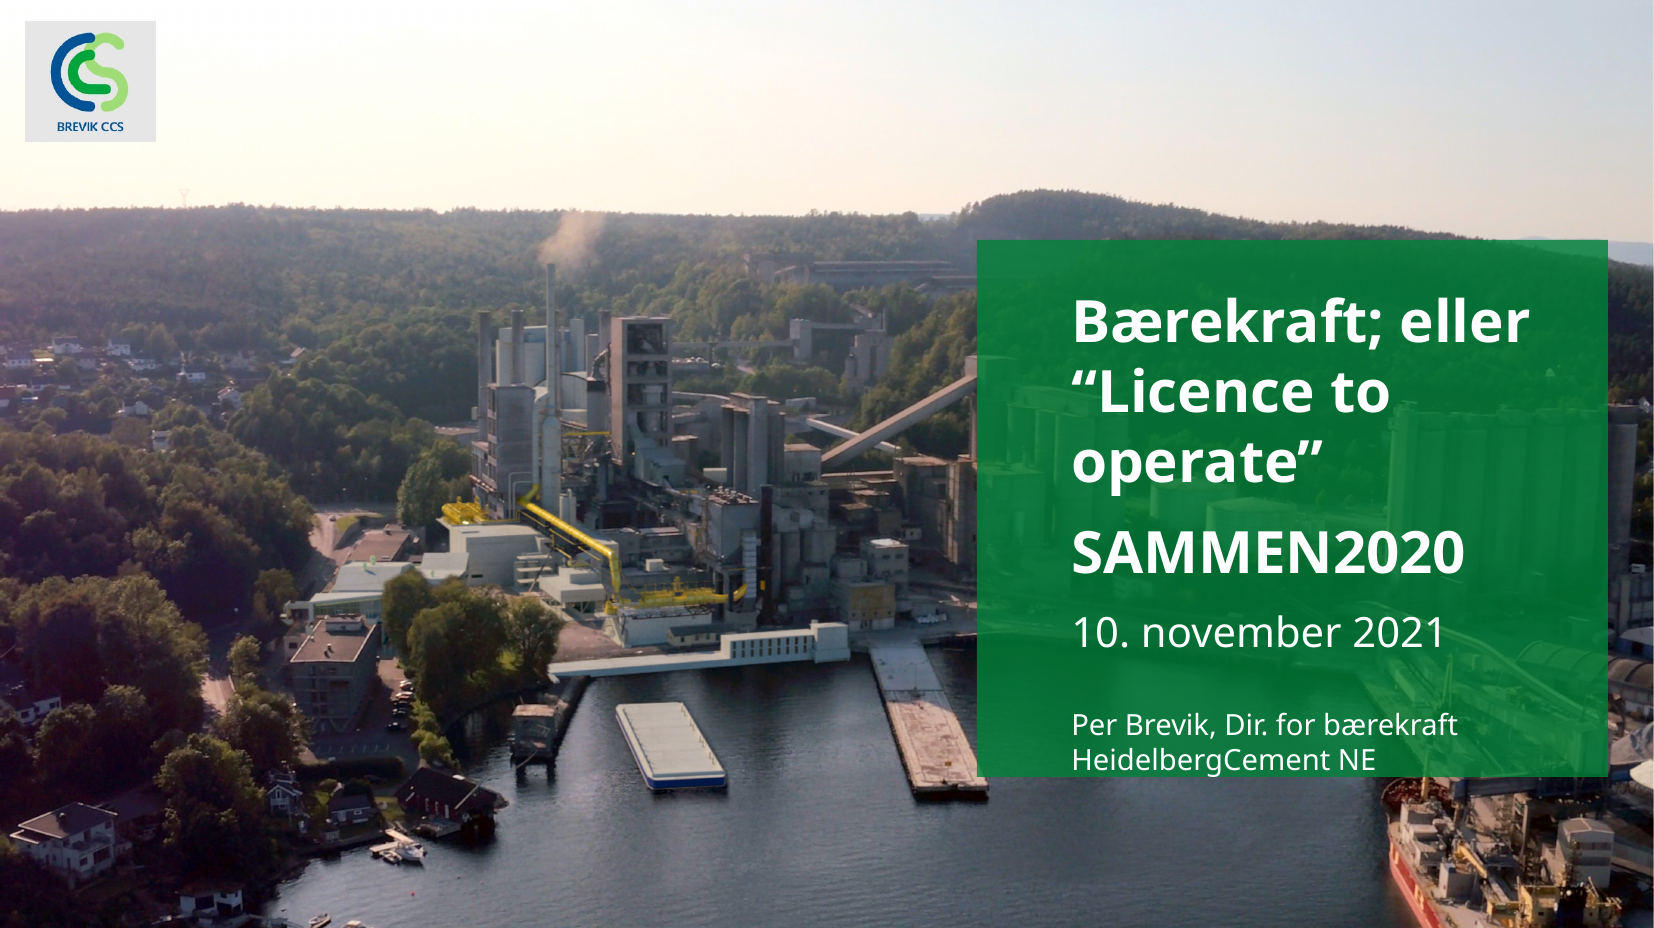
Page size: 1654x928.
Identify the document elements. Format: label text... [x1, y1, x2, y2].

picture [0, 0, 1654, 928]
list Bærekraft; eller “Licence to operate” SAMMEN2020 10. november 2021 Per Brevik, Dir. for bærekraft HeidelbergCement NE [976, 239, 1608, 777]
